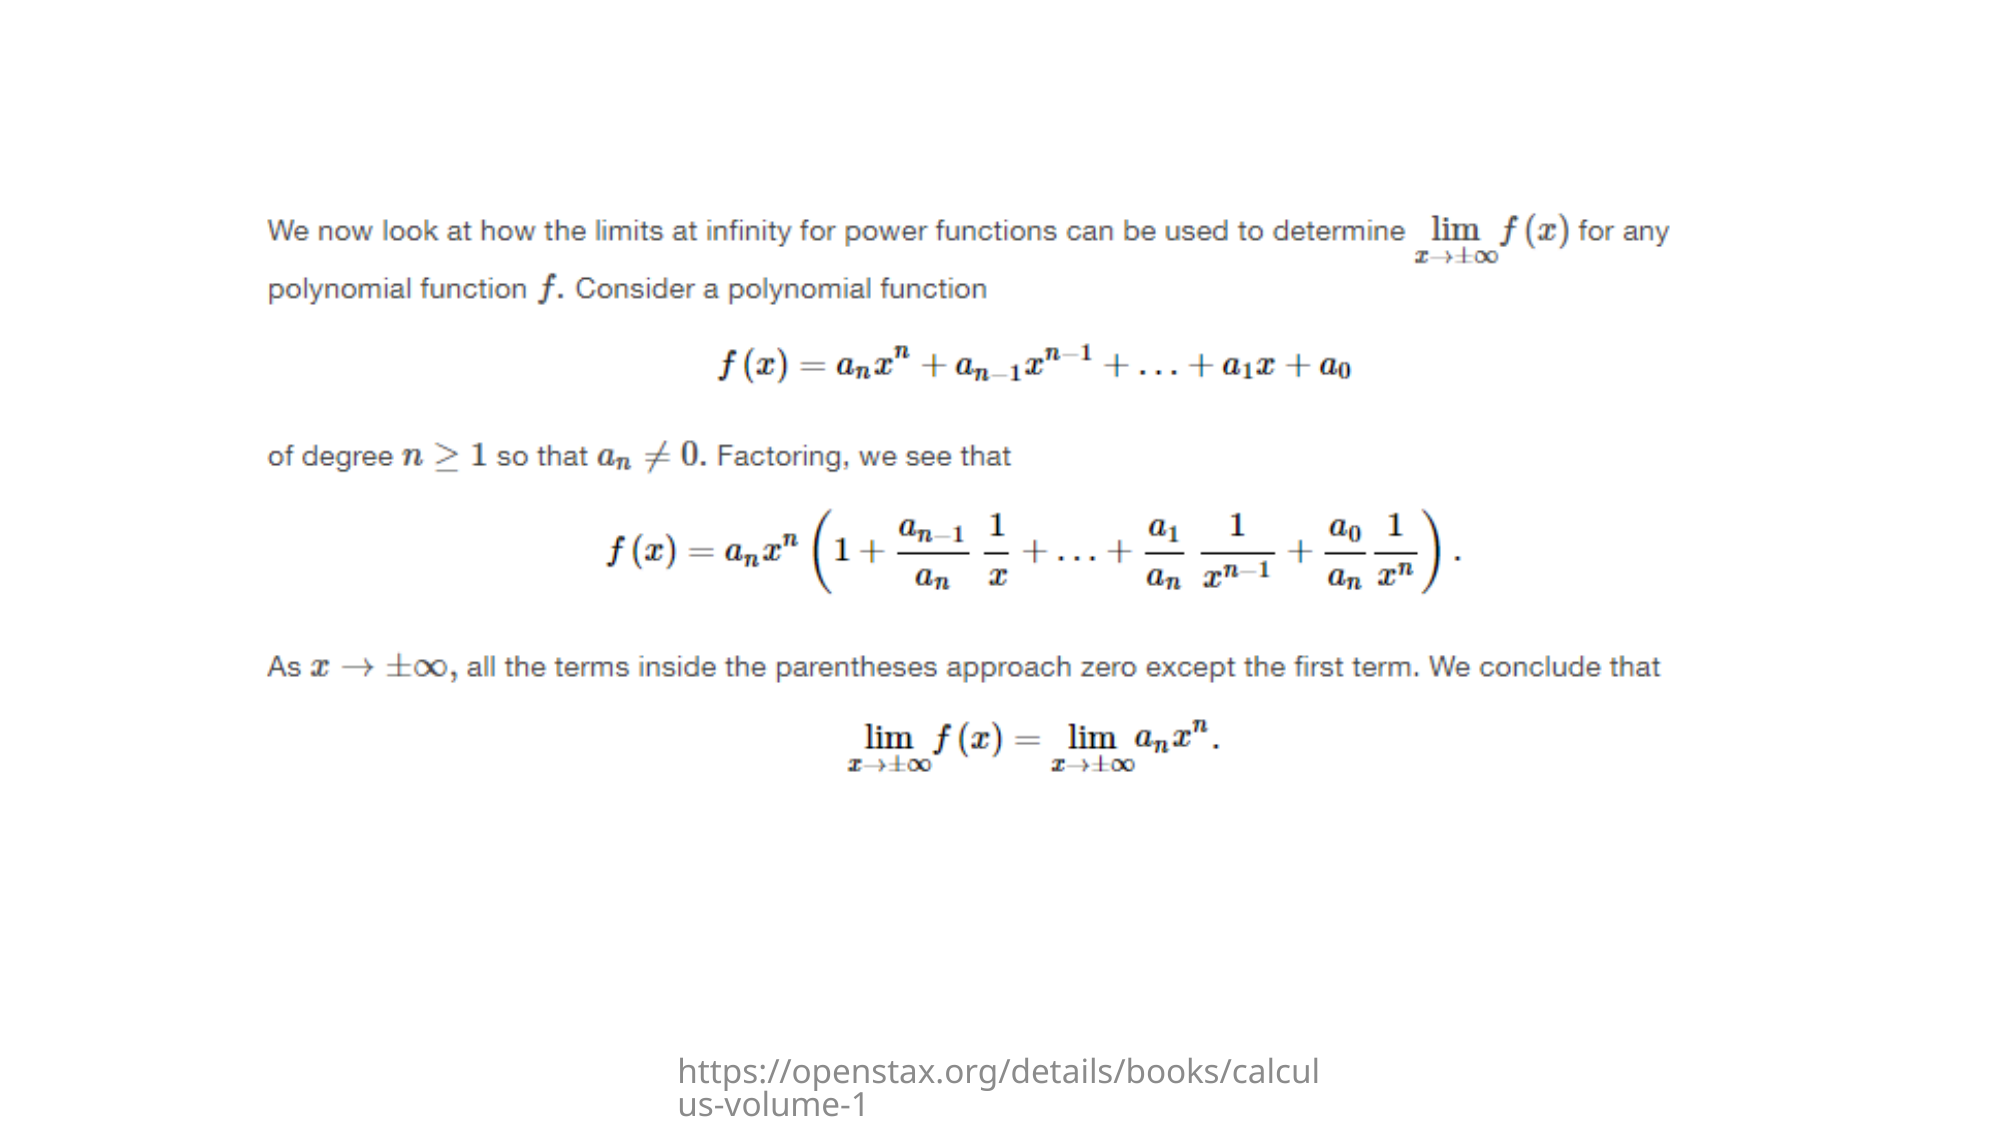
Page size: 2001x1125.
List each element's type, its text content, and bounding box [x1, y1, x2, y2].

footer https://openstax.org/details/books/calculus-volume-1 [662, 1042, 1338, 1103]
picture [232, 185, 1767, 807]
